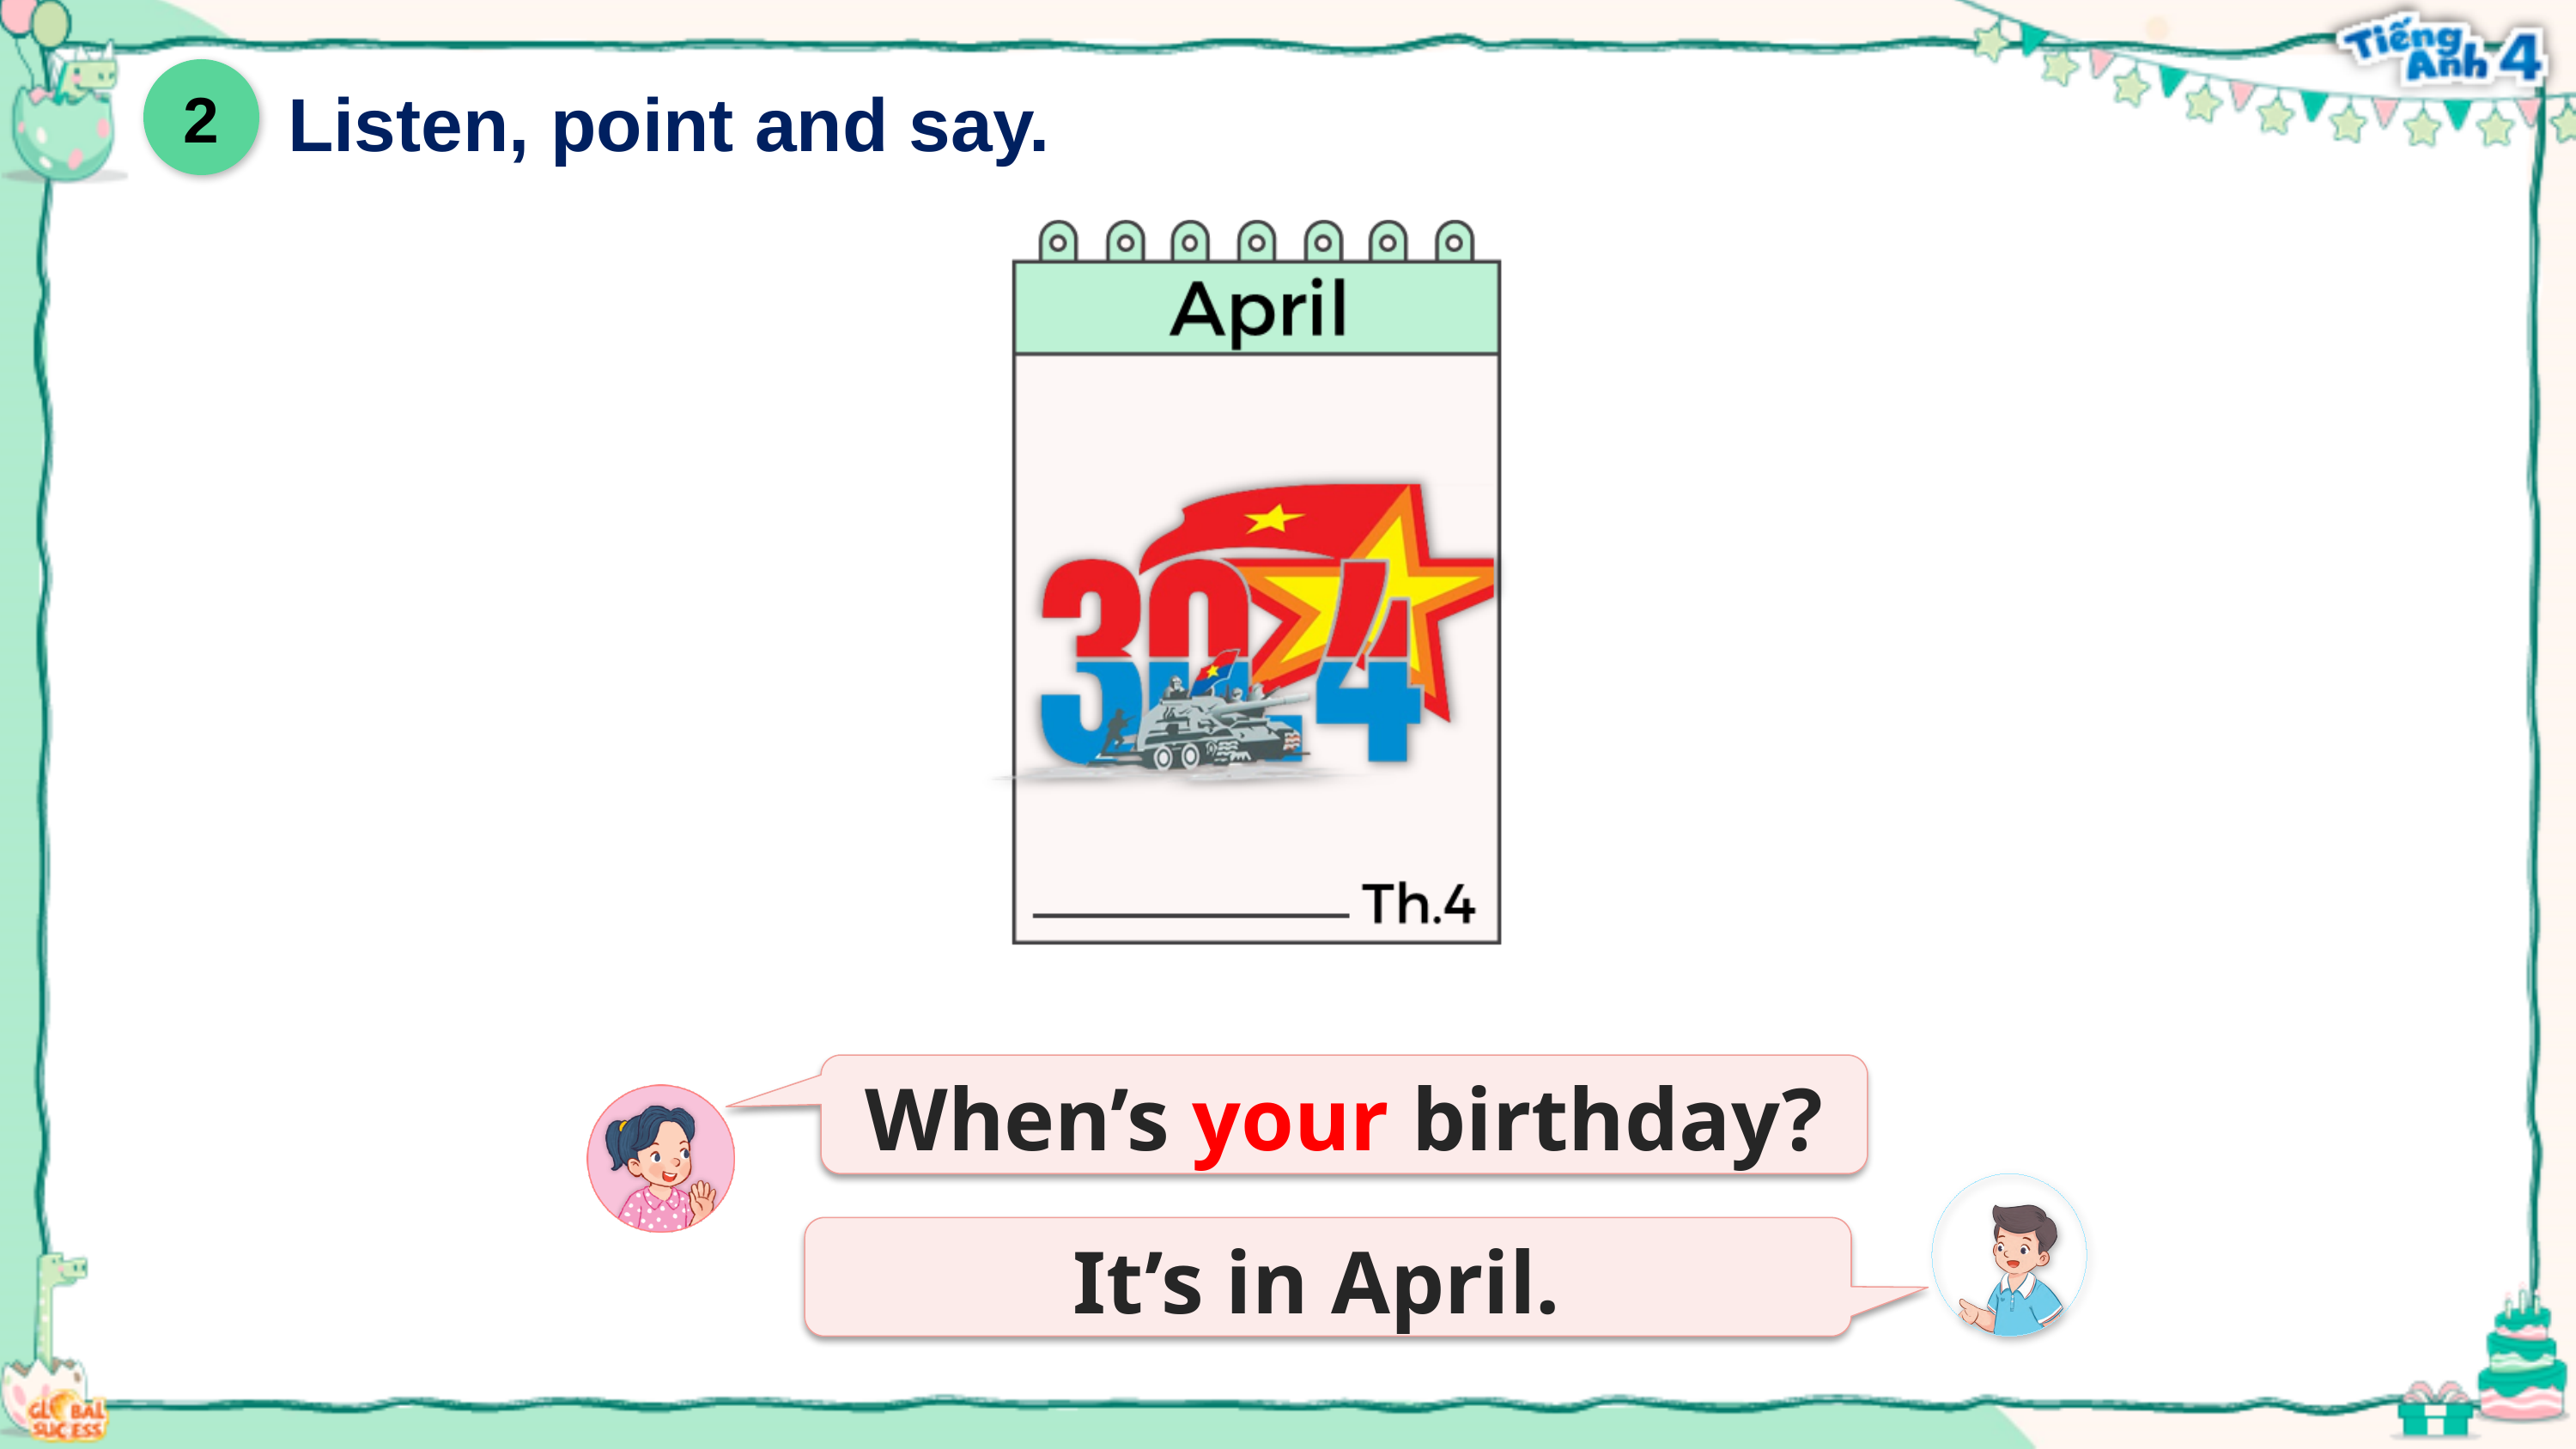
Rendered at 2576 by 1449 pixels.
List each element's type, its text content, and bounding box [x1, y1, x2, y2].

text_box Listen, point and say. [268, 66, 1633, 176]
picture [0, 0, 2576, 1449]
text_box 2 [143, 58, 260, 175]
text_box It’s in April. [804, 1216, 1927, 1337]
text_box When’s your birthday? [740, 1054, 1868, 1174]
